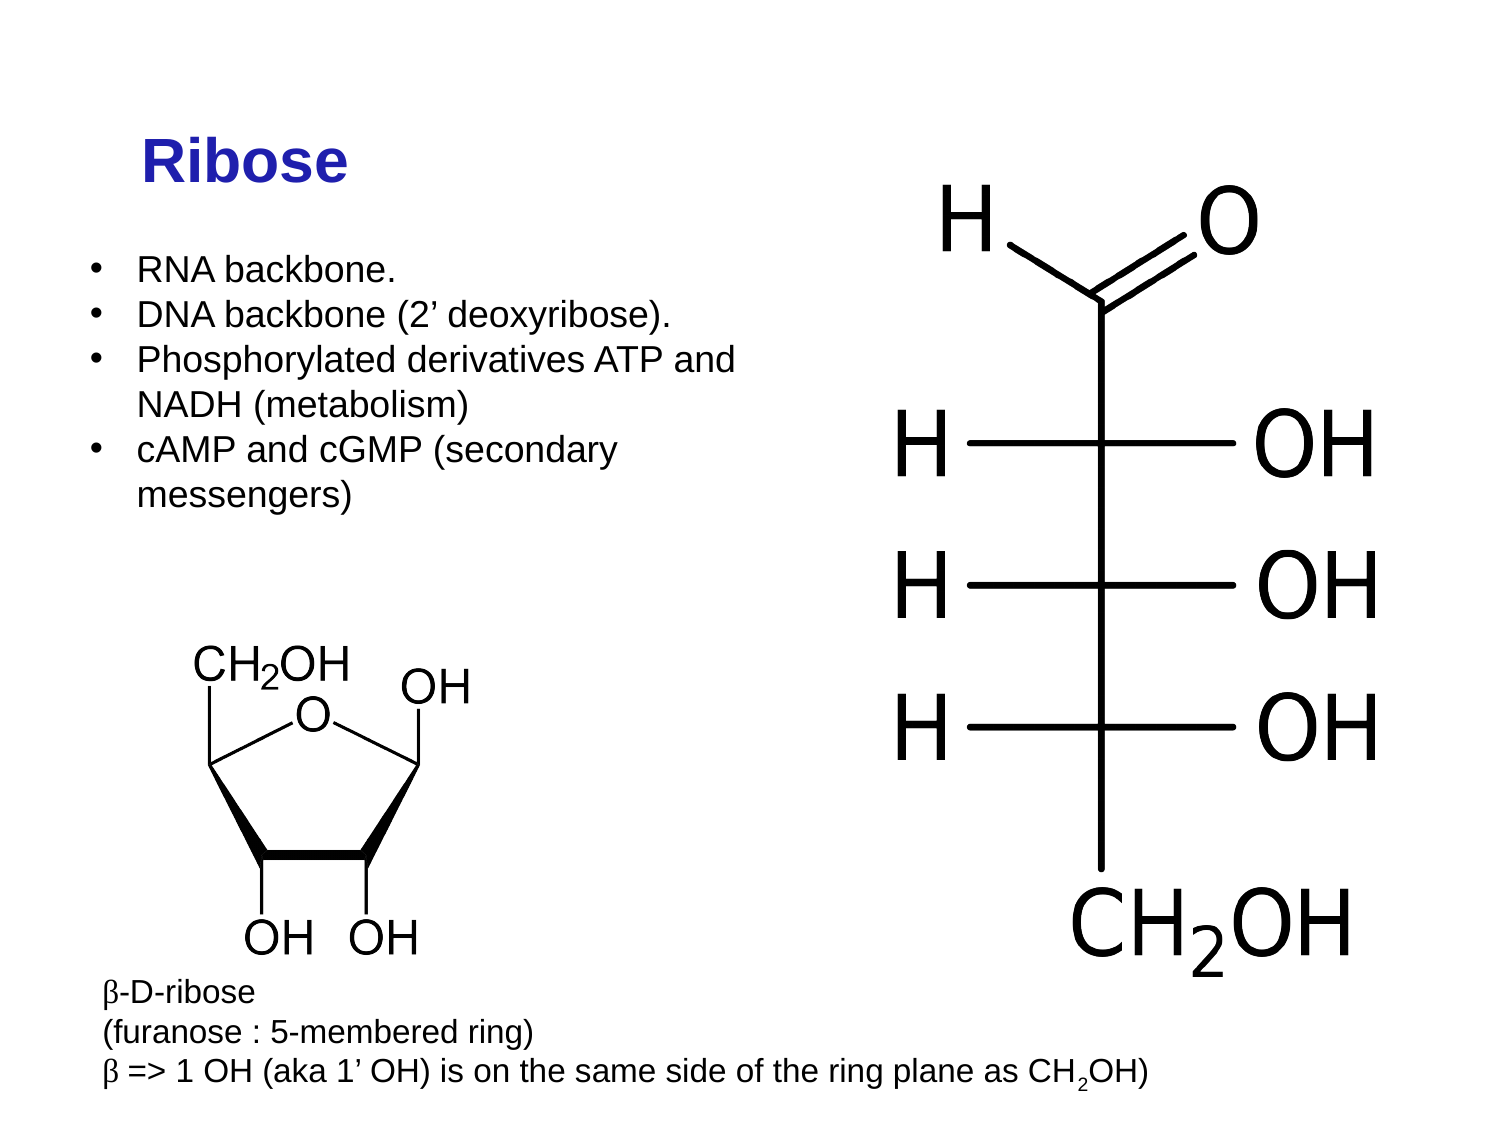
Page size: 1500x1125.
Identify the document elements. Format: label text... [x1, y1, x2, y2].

picture [187, 637, 475, 963]
text_box Ribose [126, 112, 365, 203]
text_box β-D-ribose (furanose : 5-membered ring) β => 1 OH (aka 1’ OH) is on the same side of the ring plane as CH2OH) [87, 962, 1288, 1103]
picture [892, 174, 1381, 988]
text_box RNA backbone. DNA backbone (2’ deoxyribose). Phosphorylated derivatives ATP and NADH (metabolism) cAMP and cGMP (secondary messengers) [74, 237, 838, 523]
